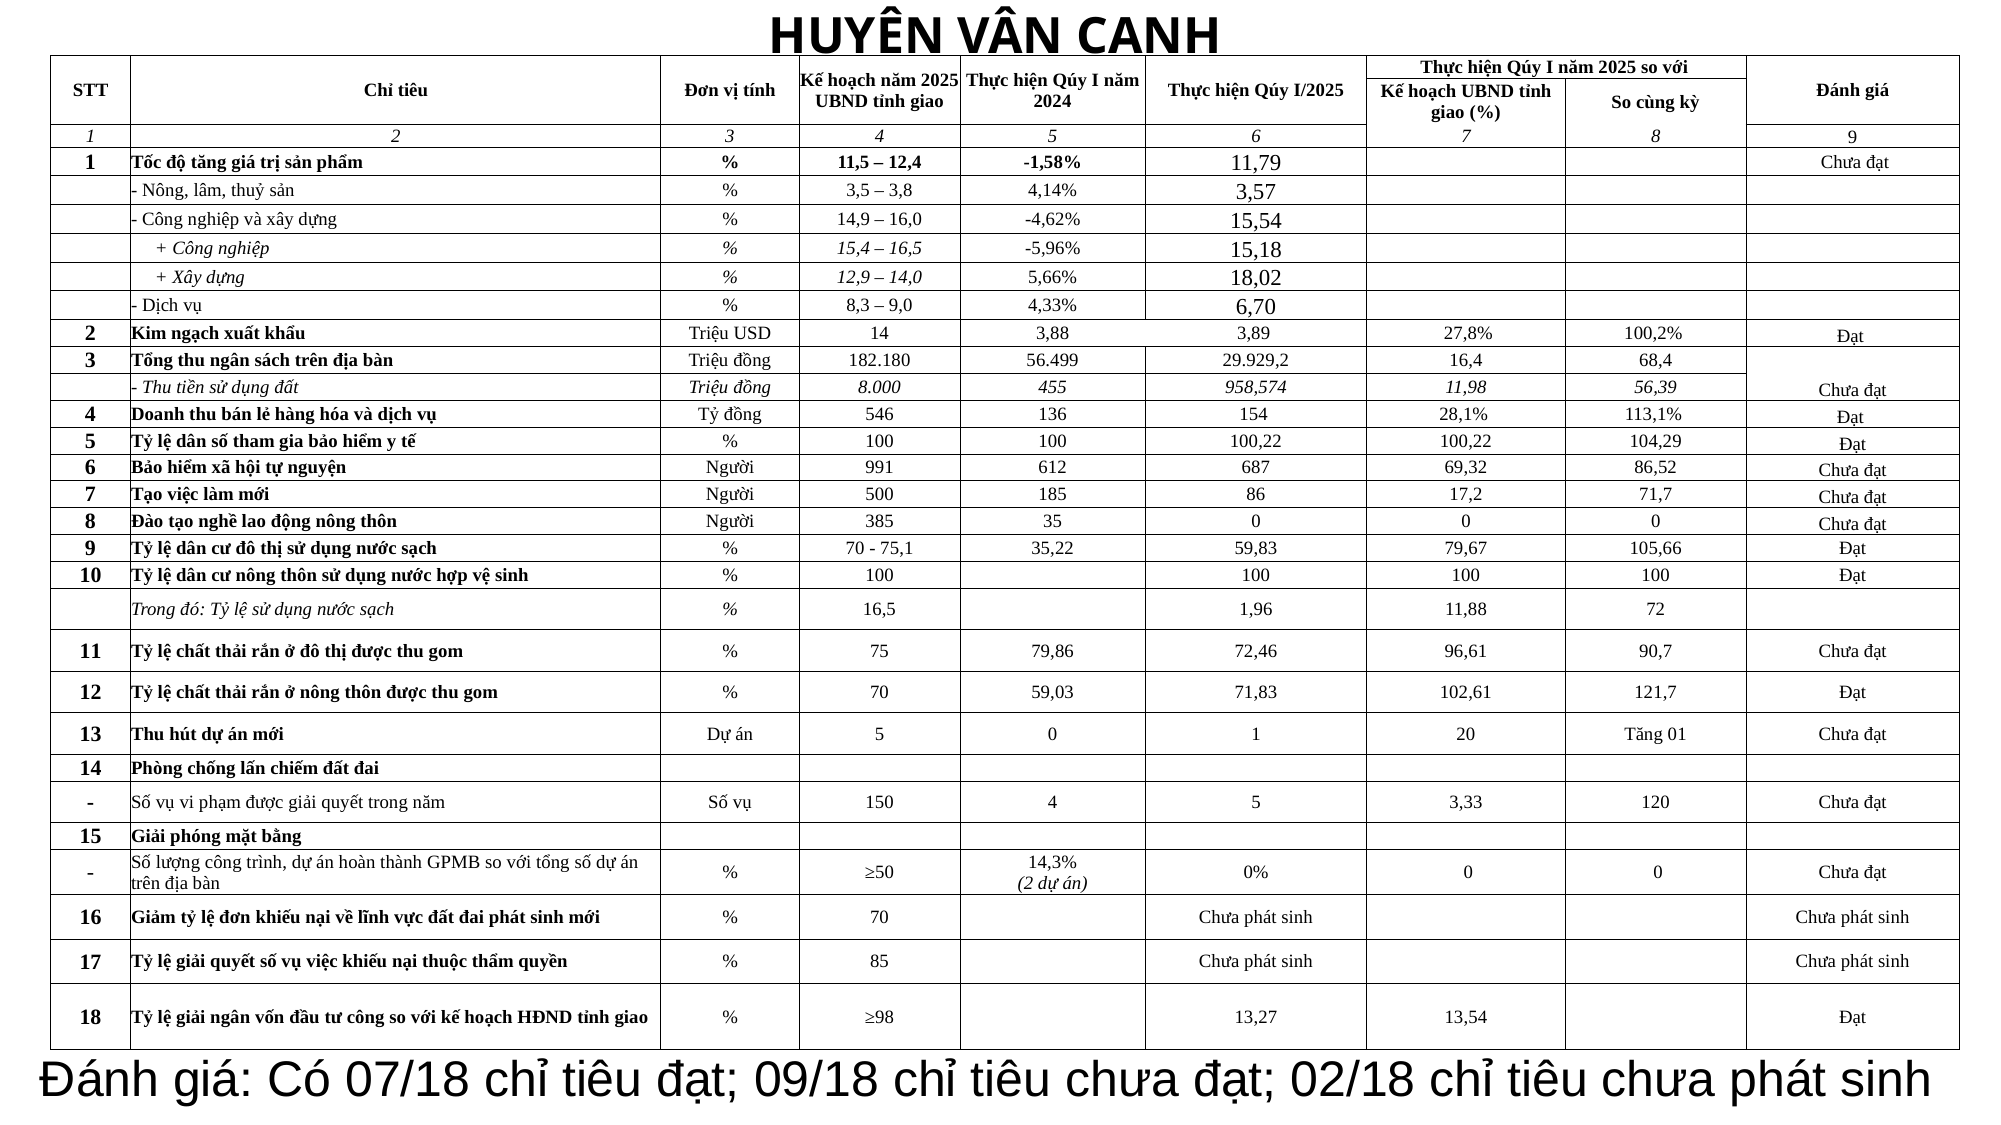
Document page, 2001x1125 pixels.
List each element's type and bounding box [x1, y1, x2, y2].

table_cell [131, 263, 660, 290]
table_cell [800, 291, 960, 319]
table_cell [1566, 850, 1746, 894]
table_cell [961, 347, 1145, 373]
table_cell [800, 823, 960, 849]
table_cell [1146, 263, 1366, 290]
table_cell [1566, 205, 1746, 233]
table_cell [1367, 428, 1565, 454]
table_cell [661, 940, 799, 983]
table_cell [51, 455, 130, 480]
table_cell [961, 481, 1145, 507]
table_cell [661, 148, 799, 175]
table_cell [131, 347, 660, 373]
table_cell [1367, 672, 1565, 712]
table_cell [800, 374, 960, 400]
table_cell [1146, 428, 1366, 454]
table_cell [1146, 562, 1366, 588]
table_cell [961, 895, 1145, 939]
table_cell [1146, 455, 1366, 480]
table_cell [961, 562, 1145, 588]
table_cell [51, 291, 130, 319]
table_cell [131, 148, 660, 175]
table_cell [1747, 535, 1959, 561]
table_cell [961, 823, 1145, 849]
table_cell [131, 374, 660, 400]
table_cell [1367, 374, 1565, 400]
table_cell [661, 562, 799, 588]
table_cell [961, 401, 1145, 427]
table_cell [961, 782, 1145, 822]
table_cell [1146, 535, 1366, 561]
table_cell [1146, 589, 1366, 629]
table_cell [1747, 782, 1959, 822]
table_cell [1747, 984, 1959, 1039]
table_cell [800, 148, 960, 175]
table_cell [51, 562, 130, 588]
table_cell [961, 630, 1145, 671]
table_cell [1146, 125, 1366, 147]
table_cell [961, 940, 1145, 983]
table_cell [800, 125, 960, 147]
table_cell [1146, 782, 1366, 822]
table_cell [1747, 455, 1959, 480]
table_cell [51, 428, 130, 454]
table_cell [800, 850, 960, 894]
table_cell [1747, 428, 1959, 454]
table_cell [131, 291, 660, 319]
table_cell [661, 850, 799, 894]
table_cell [1146, 291, 1366, 319]
table_cell [800, 713, 960, 754]
table_cell [51, 508, 130, 534]
table_cell [800, 481, 960, 507]
table_cell [1566, 535, 1746, 561]
table_cell [51, 713, 130, 754]
table_cell [1747, 481, 1959, 507]
table_cell [1367, 347, 1565, 373]
table_cell [661, 672, 799, 712]
table_cell [661, 782, 799, 822]
table_cell [51, 850, 130, 894]
table_cell [131, 823, 660, 849]
table_cell [1146, 940, 1366, 983]
table_cell [800, 347, 960, 373]
table_cell [1566, 320, 1746, 346]
table_cell [800, 895, 960, 939]
table_cell [961, 589, 1145, 629]
table_cell [1747, 850, 1959, 894]
table_cell [661, 713, 799, 754]
table_cell [1367, 148, 1565, 175]
table_cell [1747, 205, 1959, 233]
table_cell [1367, 263, 1565, 290]
table_cell [1747, 895, 1959, 939]
table_cell [1146, 176, 1366, 204]
table_cell [131, 782, 660, 822]
table_cell [131, 755, 660, 781]
table_cell [661, 374, 799, 400]
table_cell [661, 401, 799, 427]
table_header [800, 56, 960, 124]
table_cell [800, 630, 960, 671]
table_cell [131, 895, 660, 939]
table_cell [1747, 291, 1959, 319]
table_cell [131, 455, 660, 480]
table_cell [51, 125, 130, 147]
table_cell [1367, 401, 1565, 427]
table_cell [1747, 823, 1959, 849]
table_cell [961, 455, 1145, 480]
table_cell [131, 125, 660, 147]
table_cell [1747, 125, 1959, 147]
table_cell [131, 481, 660, 507]
table_cell [1566, 508, 1746, 534]
table_cell [1566, 630, 1746, 671]
table_cell [800, 455, 960, 480]
table_cell [1566, 589, 1746, 629]
table_cell [1566, 374, 1746, 400]
table_header [1367, 56, 1746, 78]
table_cell [800, 263, 960, 290]
table_cell [661, 205, 799, 233]
table_cell [51, 895, 130, 939]
table_cell [51, 782, 130, 822]
table_header [661, 56, 799, 124]
table_cell [131, 535, 660, 561]
table_cell [661, 428, 799, 454]
table_cell [1146, 984, 1366, 1039]
table_cell [1566, 940, 1746, 983]
table_cell [1747, 630, 1959, 671]
table_cell [51, 535, 130, 561]
table_cell [661, 481, 799, 507]
table_cell [800, 755, 960, 781]
table_cell [1566, 291, 1746, 319]
table_cell [51, 205, 130, 233]
table_cell [51, 347, 130, 373]
table_cell [1367, 234, 1565, 262]
table_cell [1146, 895, 1366, 939]
table_cell [1367, 455, 1565, 480]
table_cell [1747, 263, 1959, 290]
table_cell [51, 374, 130, 400]
table_cell [1747, 672, 1959, 712]
table_cell [800, 672, 960, 712]
table_cell [800, 535, 960, 561]
table_cell [1367, 481, 1565, 507]
table_cell [661, 984, 799, 1039]
table_cell [1367, 940, 1565, 983]
table_cell [800, 782, 960, 822]
table_cell [51, 672, 130, 712]
table_cell [1367, 508, 1565, 534]
table_cell [1747, 148, 1959, 175]
table_cell [961, 176, 1145, 204]
table_cell [1367, 291, 1565, 319]
table_cell [961, 263, 1145, 290]
table_cell [1367, 782, 1565, 822]
table_cell [661, 263, 799, 290]
table_cell [1367, 713, 1565, 754]
table_cell [131, 940, 660, 983]
table_cell [1146, 234, 1366, 262]
table_cell [800, 562, 960, 588]
table_cell [1146, 630, 1366, 671]
table_cell [961, 234, 1145, 262]
table_cell [1566, 79, 1746, 147]
table_cell [1747, 320, 1959, 346]
table_cell [51, 481, 130, 507]
table_cell [1566, 347, 1746, 373]
table_cell [1367, 823, 1565, 849]
table_cell [800, 205, 960, 233]
table_cell [1566, 263, 1746, 290]
table_cell [51, 148, 130, 175]
table_cell [131, 672, 660, 712]
table_cell [1146, 850, 1366, 894]
table_header [51, 56, 130, 124]
table_cell [1747, 176, 1959, 204]
table_cell [961, 984, 1145, 1039]
table_cell [961, 535, 1145, 561]
table_cell [1566, 176, 1746, 204]
table_cell [1566, 562, 1746, 588]
table_cell [1566, 895, 1746, 939]
table_cell [1367, 205, 1565, 233]
table_cell [800, 940, 960, 983]
table_cell [961, 374, 1145, 400]
table_cell [1566, 782, 1746, 822]
table_cell [800, 984, 960, 1039]
table_cell [131, 428, 660, 454]
table_cell [1747, 347, 1959, 400]
table_cell [131, 320, 660, 346]
table_cell [1146, 755, 1366, 781]
table_cell [51, 630, 130, 671]
table_cell [51, 755, 130, 781]
table_cell [131, 562, 660, 588]
table_cell [1146, 823, 1366, 849]
table_cell [661, 320, 799, 346]
table_cell [131, 205, 660, 233]
table_cell [51, 263, 130, 290]
table_cell [1146, 481, 1366, 507]
table_cell [1566, 755, 1746, 781]
table_cell [51, 984, 130, 1039]
table_cell [1566, 455, 1746, 480]
table_cell [51, 401, 130, 427]
table_cell [800, 176, 960, 204]
table_cell [131, 850, 660, 894]
table_cell [1367, 850, 1565, 894]
table_cell [1566, 481, 1746, 507]
table_cell [1146, 401, 1366, 427]
table_cell [800, 589, 960, 629]
table_cell [131, 589, 660, 629]
table_cell [131, 984, 660, 1039]
table_cell [1747, 755, 1959, 781]
table_cell [661, 755, 799, 781]
table_cell [1747, 234, 1959, 262]
table_cell [1146, 672, 1366, 712]
table_cell [1146, 508, 1366, 534]
table_cell [1566, 713, 1746, 754]
table_cell [661, 589, 799, 629]
table_cell [131, 508, 660, 534]
table_cell [800, 428, 960, 454]
table_cell [1146, 347, 1366, 373]
table_cell [1146, 713, 1366, 754]
table_cell [661, 535, 799, 561]
table_cell [131, 401, 660, 427]
table_cell [661, 895, 799, 939]
table_cell [961, 672, 1145, 712]
table_cell [661, 176, 799, 204]
table_cell [800, 320, 960, 346]
table_cell [1747, 508, 1959, 534]
table_cell [961, 713, 1145, 754]
table_cell [1566, 823, 1746, 849]
table_cell [961, 320, 1366, 346]
table_cell [1566, 401, 1746, 427]
table_cell [661, 508, 799, 534]
table_cell [51, 940, 130, 983]
table_cell [1367, 755, 1565, 781]
table_cell [1747, 401, 1959, 427]
table_cell [1367, 535, 1565, 561]
table_cell [1367, 320, 1565, 346]
table_cell [51, 320, 130, 346]
table_cell [800, 234, 960, 262]
table_cell [1367, 630, 1565, 671]
table_cell [961, 508, 1145, 534]
table_cell [800, 508, 960, 534]
table_cell [1566, 148, 1746, 175]
table_cell [1566, 984, 1746, 1039]
table_cell [1747, 562, 1959, 588]
table_cell [961, 755, 1145, 781]
table_cell [1367, 79, 1565, 147]
table_cell [1367, 562, 1565, 588]
table_cell [1747, 589, 1959, 629]
table_cell [1566, 234, 1746, 262]
text_box [0, 0, 1876, 145]
table_cell [1146, 205, 1366, 233]
table_cell [131, 713, 660, 754]
table_cell [51, 589, 130, 629]
table_cell [961, 205, 1145, 233]
table_cell [51, 823, 130, 849]
table_cell [661, 291, 799, 319]
table_cell [51, 234, 130, 262]
table_cell [961, 850, 1145, 894]
table_cell [1747, 940, 1959, 983]
table_cell [961, 125, 1145, 147]
table_cell [661, 455, 799, 480]
table_cell [1367, 176, 1565, 204]
table_cell [1566, 672, 1746, 712]
table_cell [1367, 984, 1565, 1039]
table_cell [51, 176, 130, 204]
table_cell [1367, 589, 1565, 629]
table_cell [961, 148, 1145, 175]
table_header [131, 56, 660, 124]
table_cell [661, 630, 799, 671]
table_cell [1146, 148, 1366, 175]
table_cell [1747, 713, 1959, 754]
table_header [1747, 56, 1959, 124]
text_box [25, 1039, 1960, 1114]
table_cell [131, 630, 660, 671]
table_cell [661, 125, 799, 147]
table_cell [1146, 374, 1366, 400]
table_header [1146, 56, 1366, 124]
table_cell [961, 428, 1145, 454]
table_cell [661, 347, 799, 373]
table_cell [131, 176, 660, 204]
table_header [961, 56, 1145, 124]
table_cell [1367, 895, 1565, 939]
table_cell [800, 401, 960, 427]
table_cell [961, 291, 1145, 319]
table_cell [1566, 428, 1746, 454]
table_cell [131, 234, 660, 262]
table_cell [661, 823, 799, 849]
table_cell [661, 234, 799, 262]
